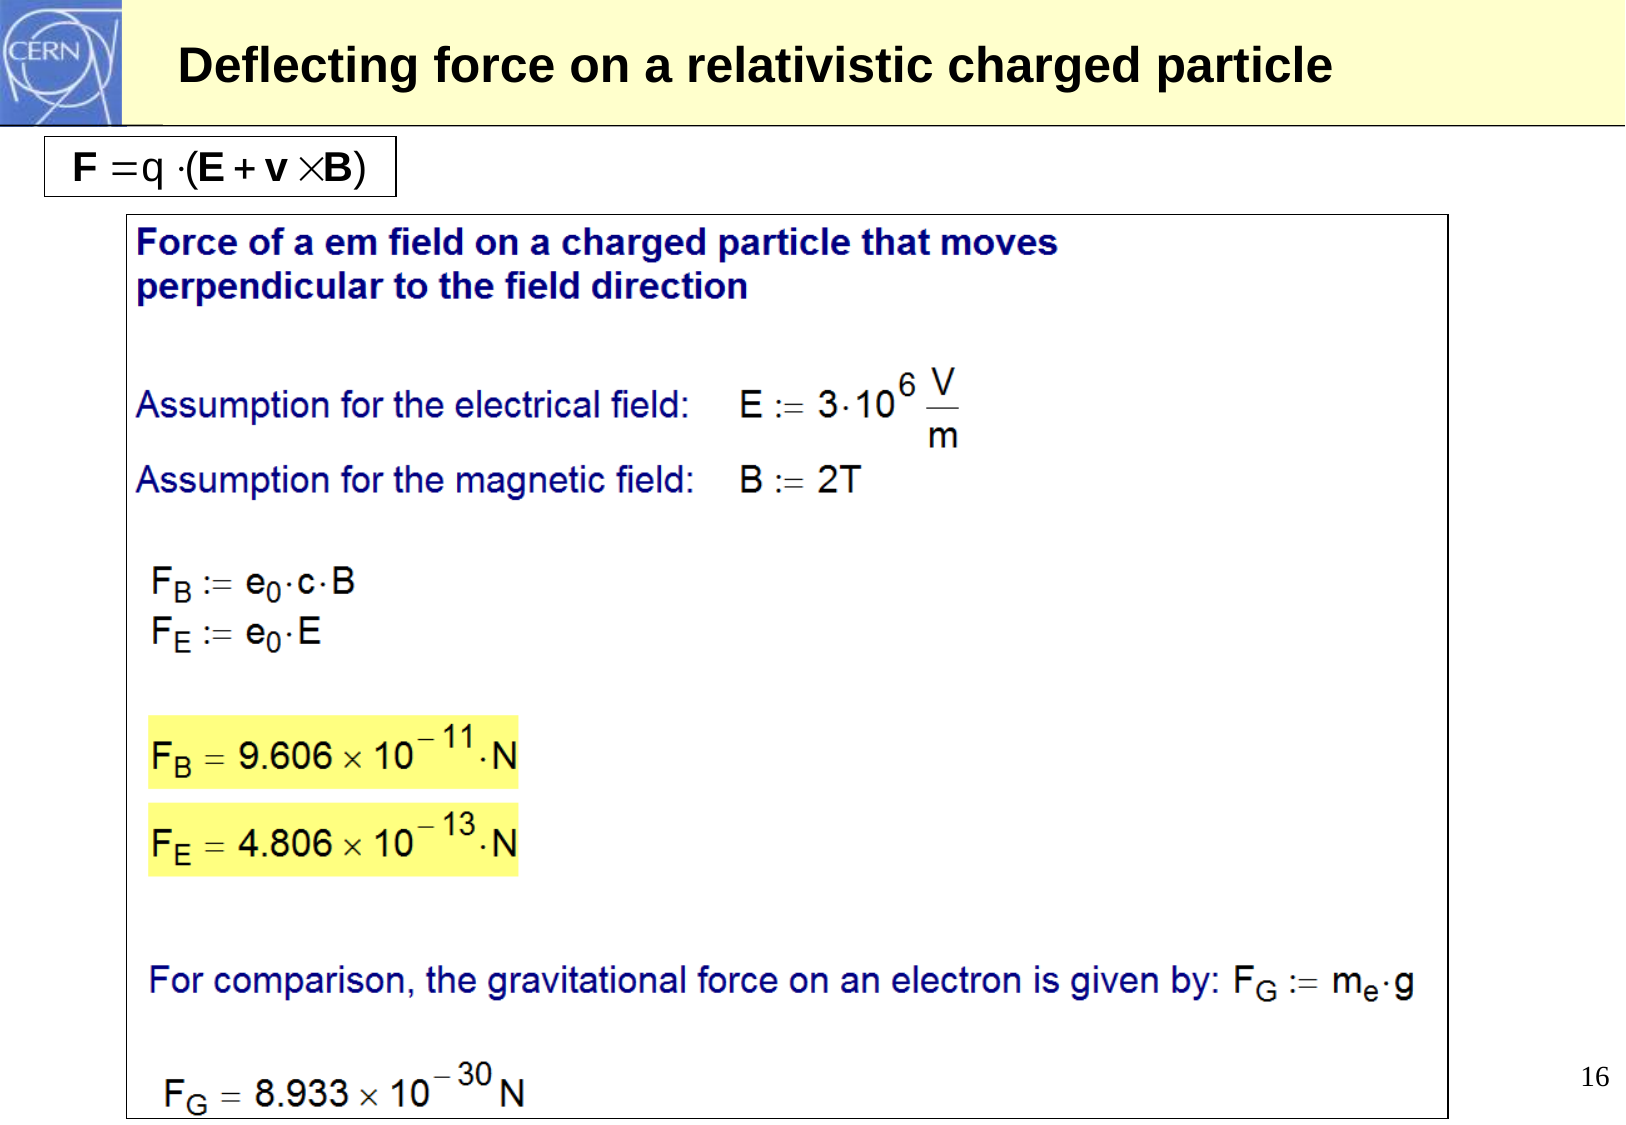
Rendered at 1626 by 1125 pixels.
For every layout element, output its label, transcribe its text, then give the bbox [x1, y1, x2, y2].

picture [127, 214, 1448, 1118]
slide_number 16 [1448, 1050, 1625, 1125]
title Deflecting force on a relativistic charged particle [162, 0, 1625, 125]
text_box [44, 136, 396, 196]
picture [0, 0, 121, 124]
